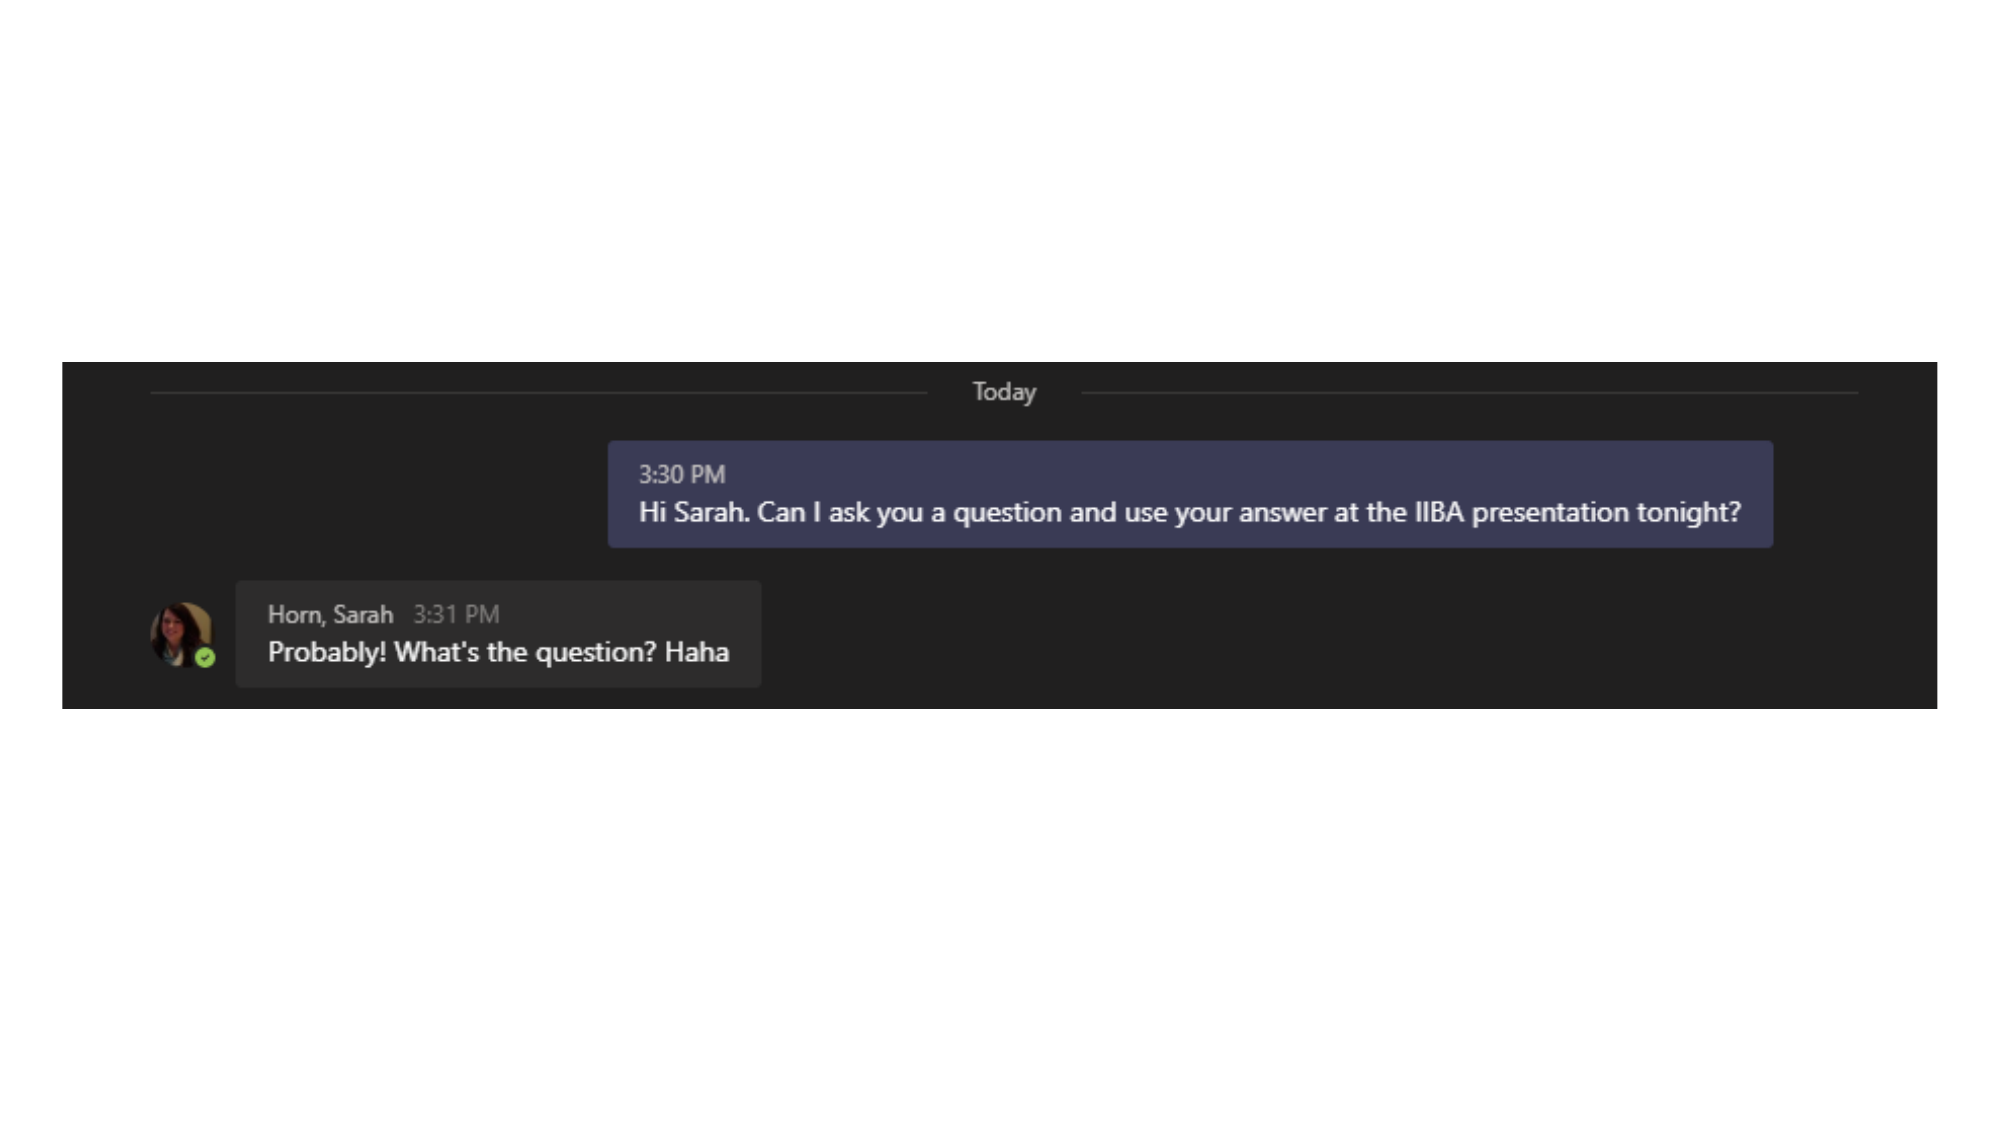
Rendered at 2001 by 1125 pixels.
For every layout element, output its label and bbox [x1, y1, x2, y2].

picture [62, 362, 1938, 709]
